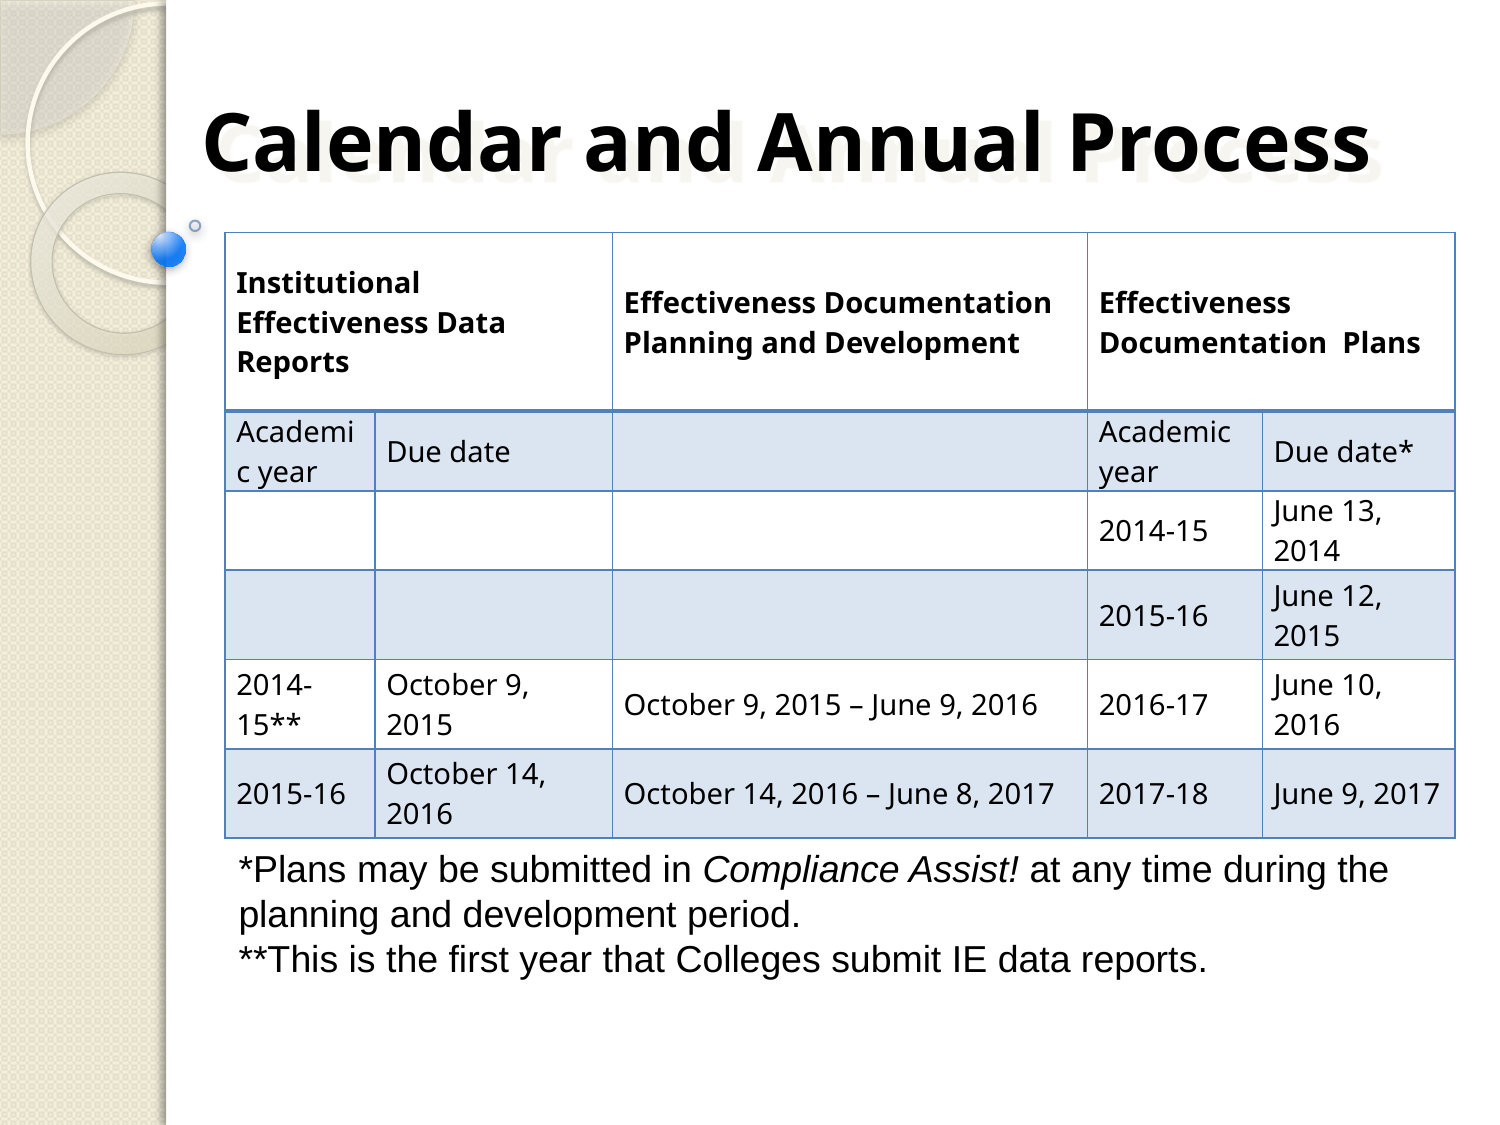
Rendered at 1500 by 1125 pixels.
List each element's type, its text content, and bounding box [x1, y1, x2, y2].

table_cell [376, 571, 612, 659]
table_cell [613, 571, 1087, 659]
table_cell [226, 492, 374, 569]
table_cell Academic year [226, 413, 374, 490]
table_cell June 13, 2014 [1263, 492, 1454, 569]
table_cell Due date [376, 413, 612, 490]
table_cell 2014-15 [1088, 492, 1262, 569]
table_header Effectiveness Documentation Plans [1088, 233, 1454, 409]
table_header Institutional Effectiveness Data Reports [226, 233, 612, 409]
table_cell [613, 413, 1087, 490]
table_cell 2017-18 [1088, 750, 1262, 837]
table_cell June 12, 2015 [1263, 571, 1454, 659]
text_box Calendar and Annual Process [149, 45, 1425, 233]
table_cell 2015-16 [1088, 571, 1262, 659]
table_cell October 9, 2015 – June 9, 2016 [613, 660, 1087, 748]
table_cell June 10, 2016 [1263, 660, 1454, 748]
table_cell 2014-15** [226, 660, 374, 748]
table_cell October 9, 2015 [376, 660, 612, 748]
table_cell June 9, 2017 [1263, 750, 1454, 837]
table_cell 2015-16 [226, 750, 374, 837]
text_box [212, 212, 1425, 1050]
table_cell [613, 492, 1087, 569]
table_cell October 14, 2016 [376, 750, 612, 837]
table_cell October 14, 2016 – June 8, 2017 [613, 750, 1087, 837]
table_cell Due date* [1263, 413, 1454, 490]
text_box *Plans may be submitted in Compliance Assist! at any time during the planning and development period. **This is the first year that Colleges submit IE data reports. [223, 837, 1449, 988]
table_cell [226, 571, 374, 659]
table_header Effectiveness Documentation Planning and Development [613, 233, 1087, 409]
table_cell 2016-17 [1088, 660, 1262, 748]
table_cell Academic year [1088, 413, 1262, 490]
table_cell [376, 492, 612, 569]
